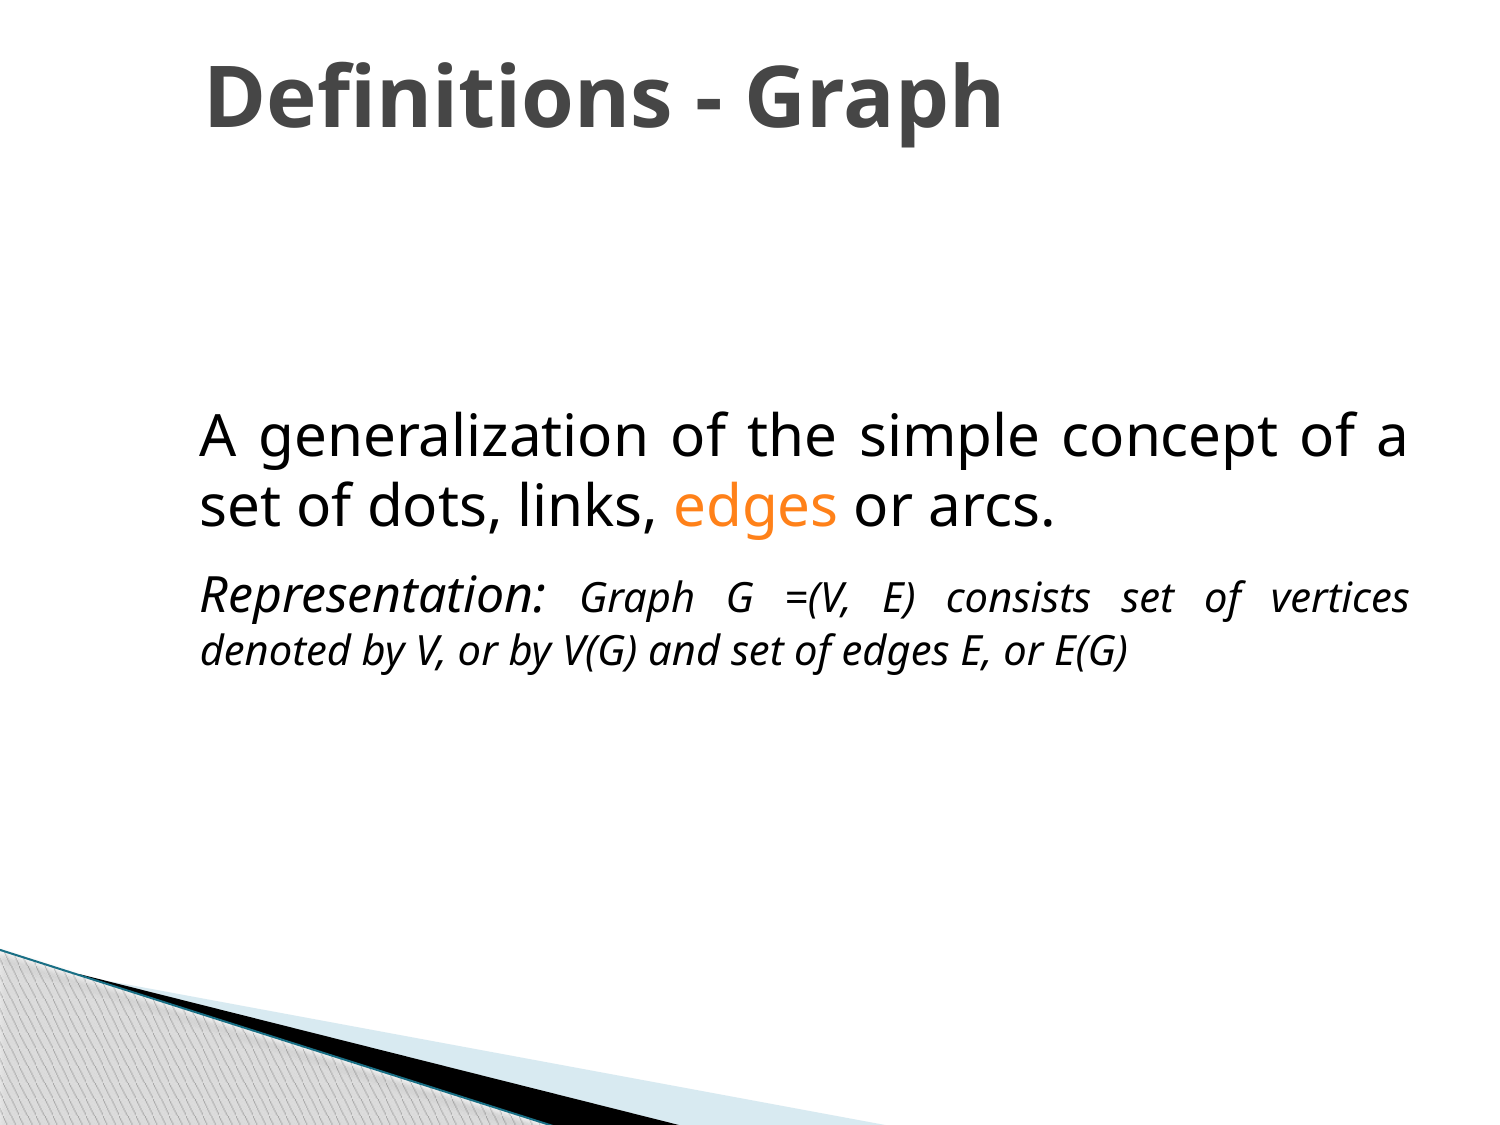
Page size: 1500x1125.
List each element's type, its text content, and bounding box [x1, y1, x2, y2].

text_box Definitions - Graph [188, 35, 1468, 275]
text_box A generalization of the simple concept of a set of dots, links, edges or arcs. Representation: Graph G =(V, E) consists set of vertices denoted by V, or by V(G) and set of edges E, or E(G) [125, 312, 1425, 738]
